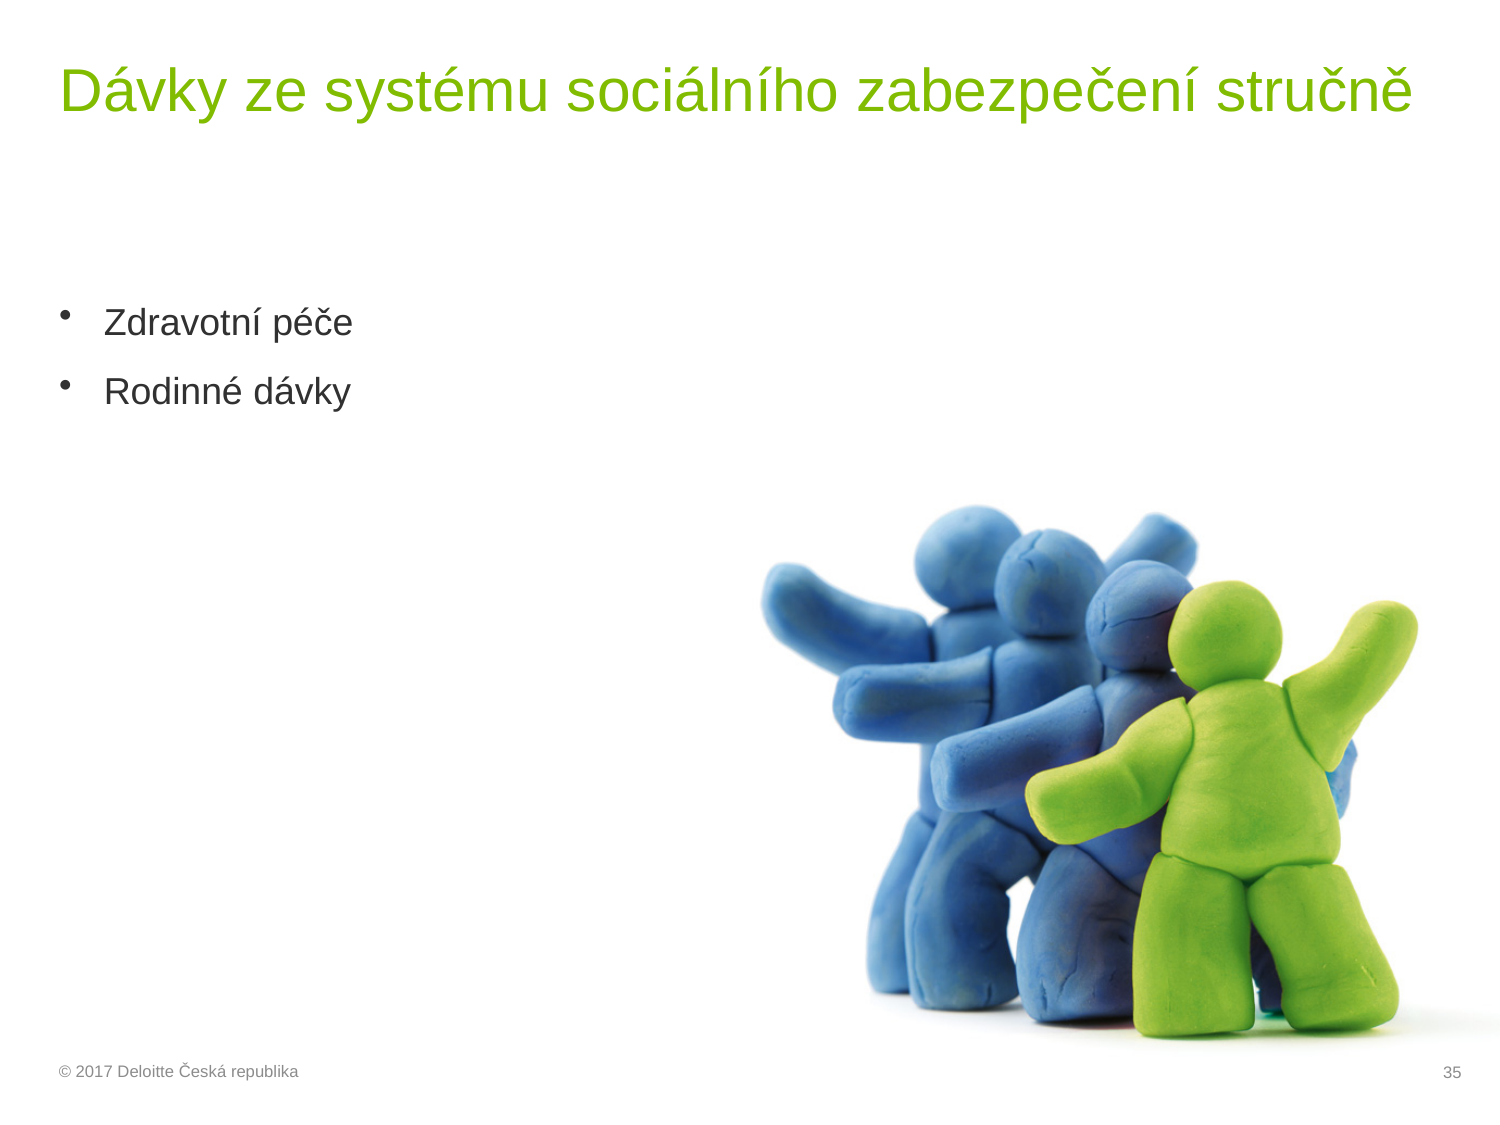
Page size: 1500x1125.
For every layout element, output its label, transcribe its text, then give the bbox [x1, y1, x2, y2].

list Zdravotní péče Rodinné dávky [58, 297, 1459, 1039]
title Dávky ze systému sociálního zabezpečení stručně [59, 58, 1459, 133]
picture [717, 474, 1500, 1057]
